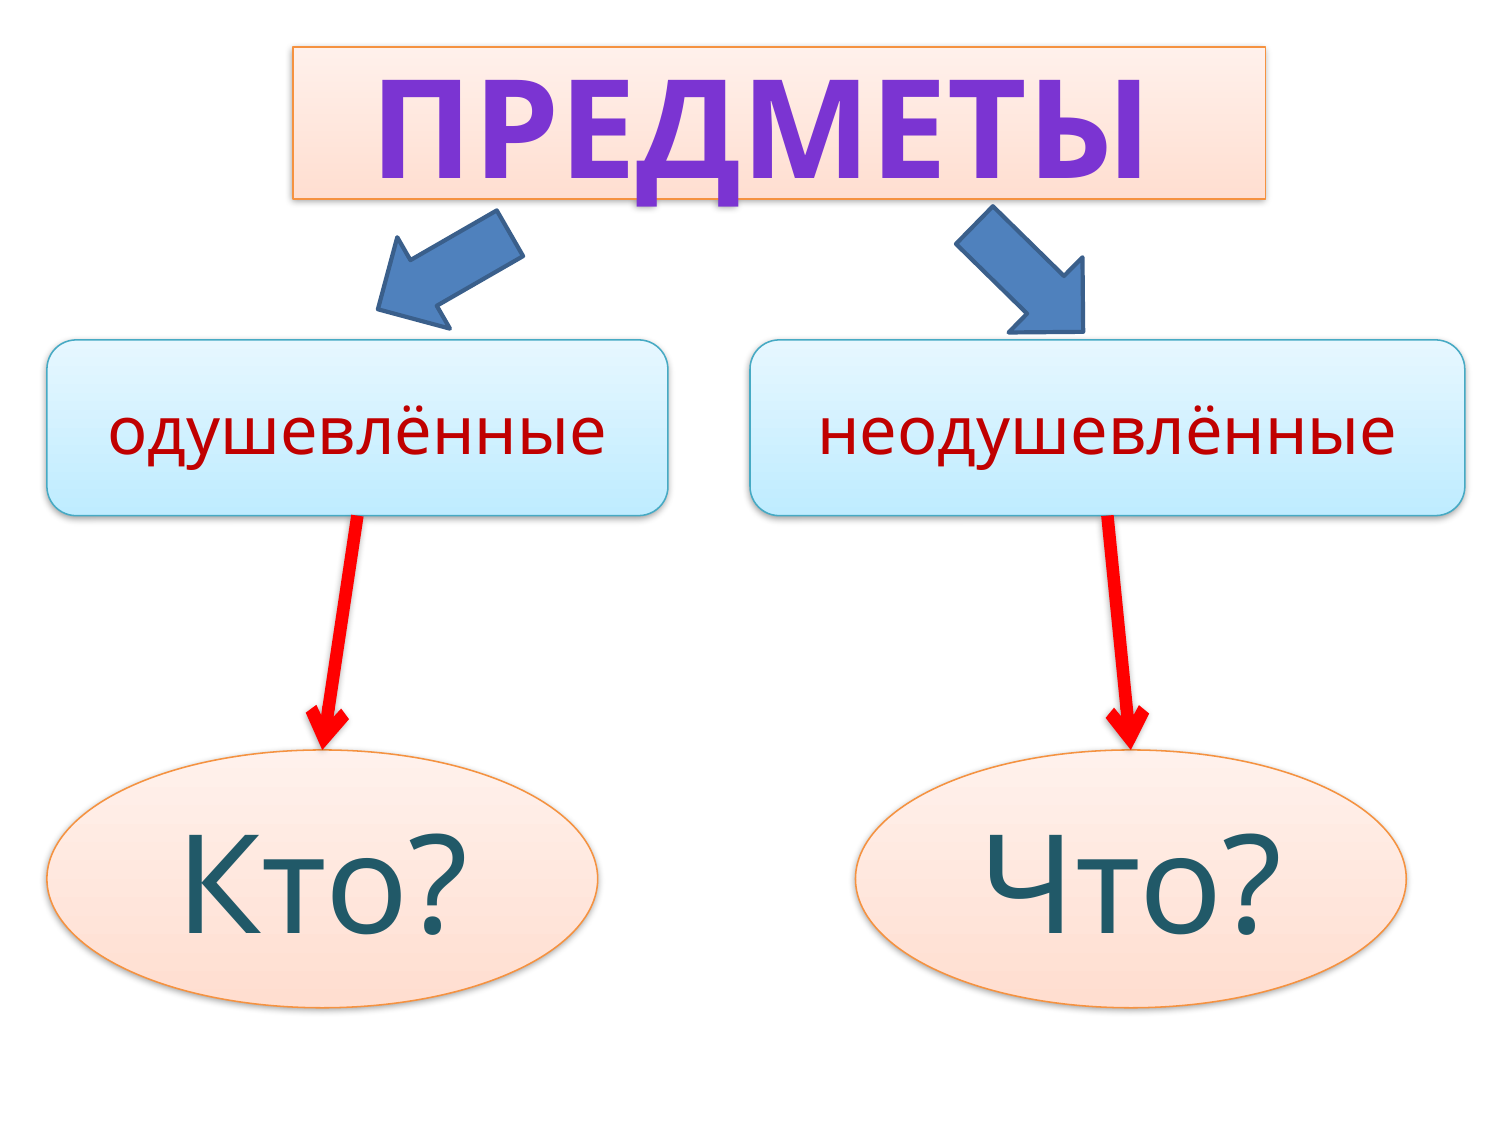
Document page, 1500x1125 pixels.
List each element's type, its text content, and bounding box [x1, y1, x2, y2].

text_box Кто? [46, 749, 599, 1009]
text_box Что? [854, 749, 1408, 1009]
text_box [375, 208, 526, 331]
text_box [1001, 620, 1237, 645]
text_box неодушевлённые [749, 339, 1466, 517]
text_box [953, 204, 1086, 335]
text_box одушевлённые [46, 339, 669, 517]
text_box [222, 614, 458, 651]
text_box Предметы [292, 46, 1266, 200]
